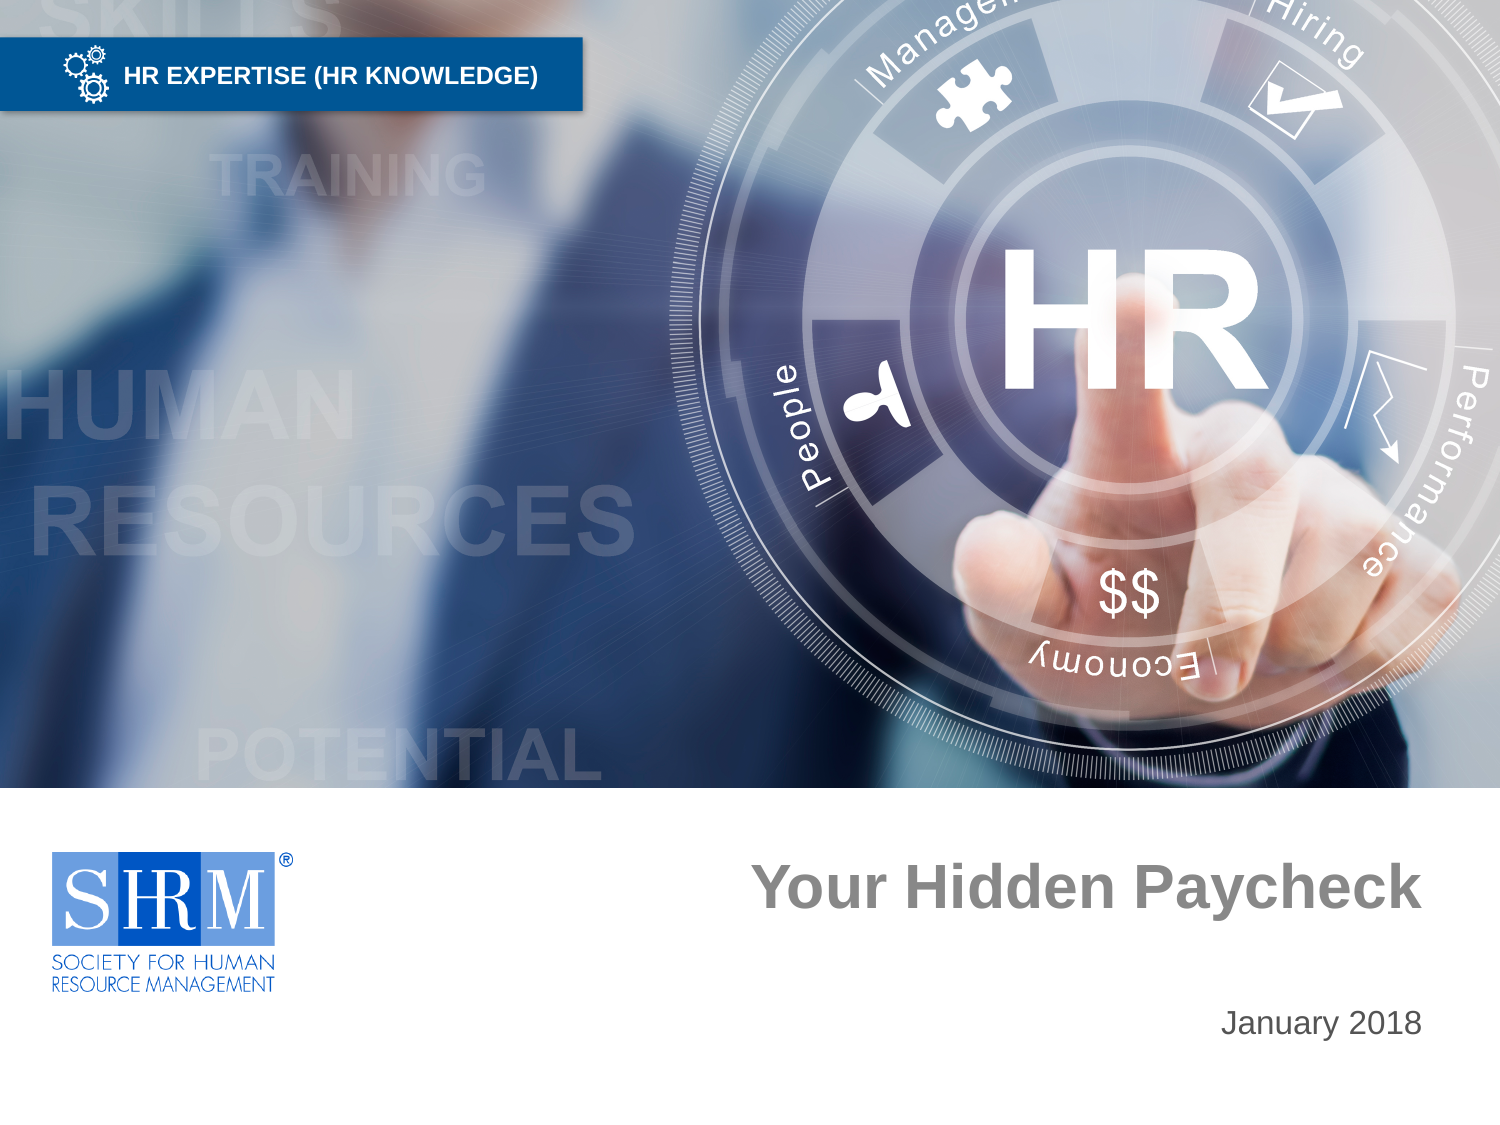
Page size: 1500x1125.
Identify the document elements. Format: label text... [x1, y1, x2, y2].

title Your Hidden Paycheck [312, 852, 1438, 984]
picture [0, 0, 1500, 788]
picture [63, 45, 109, 104]
list January 2018 [312, 1001, 1438, 1096]
